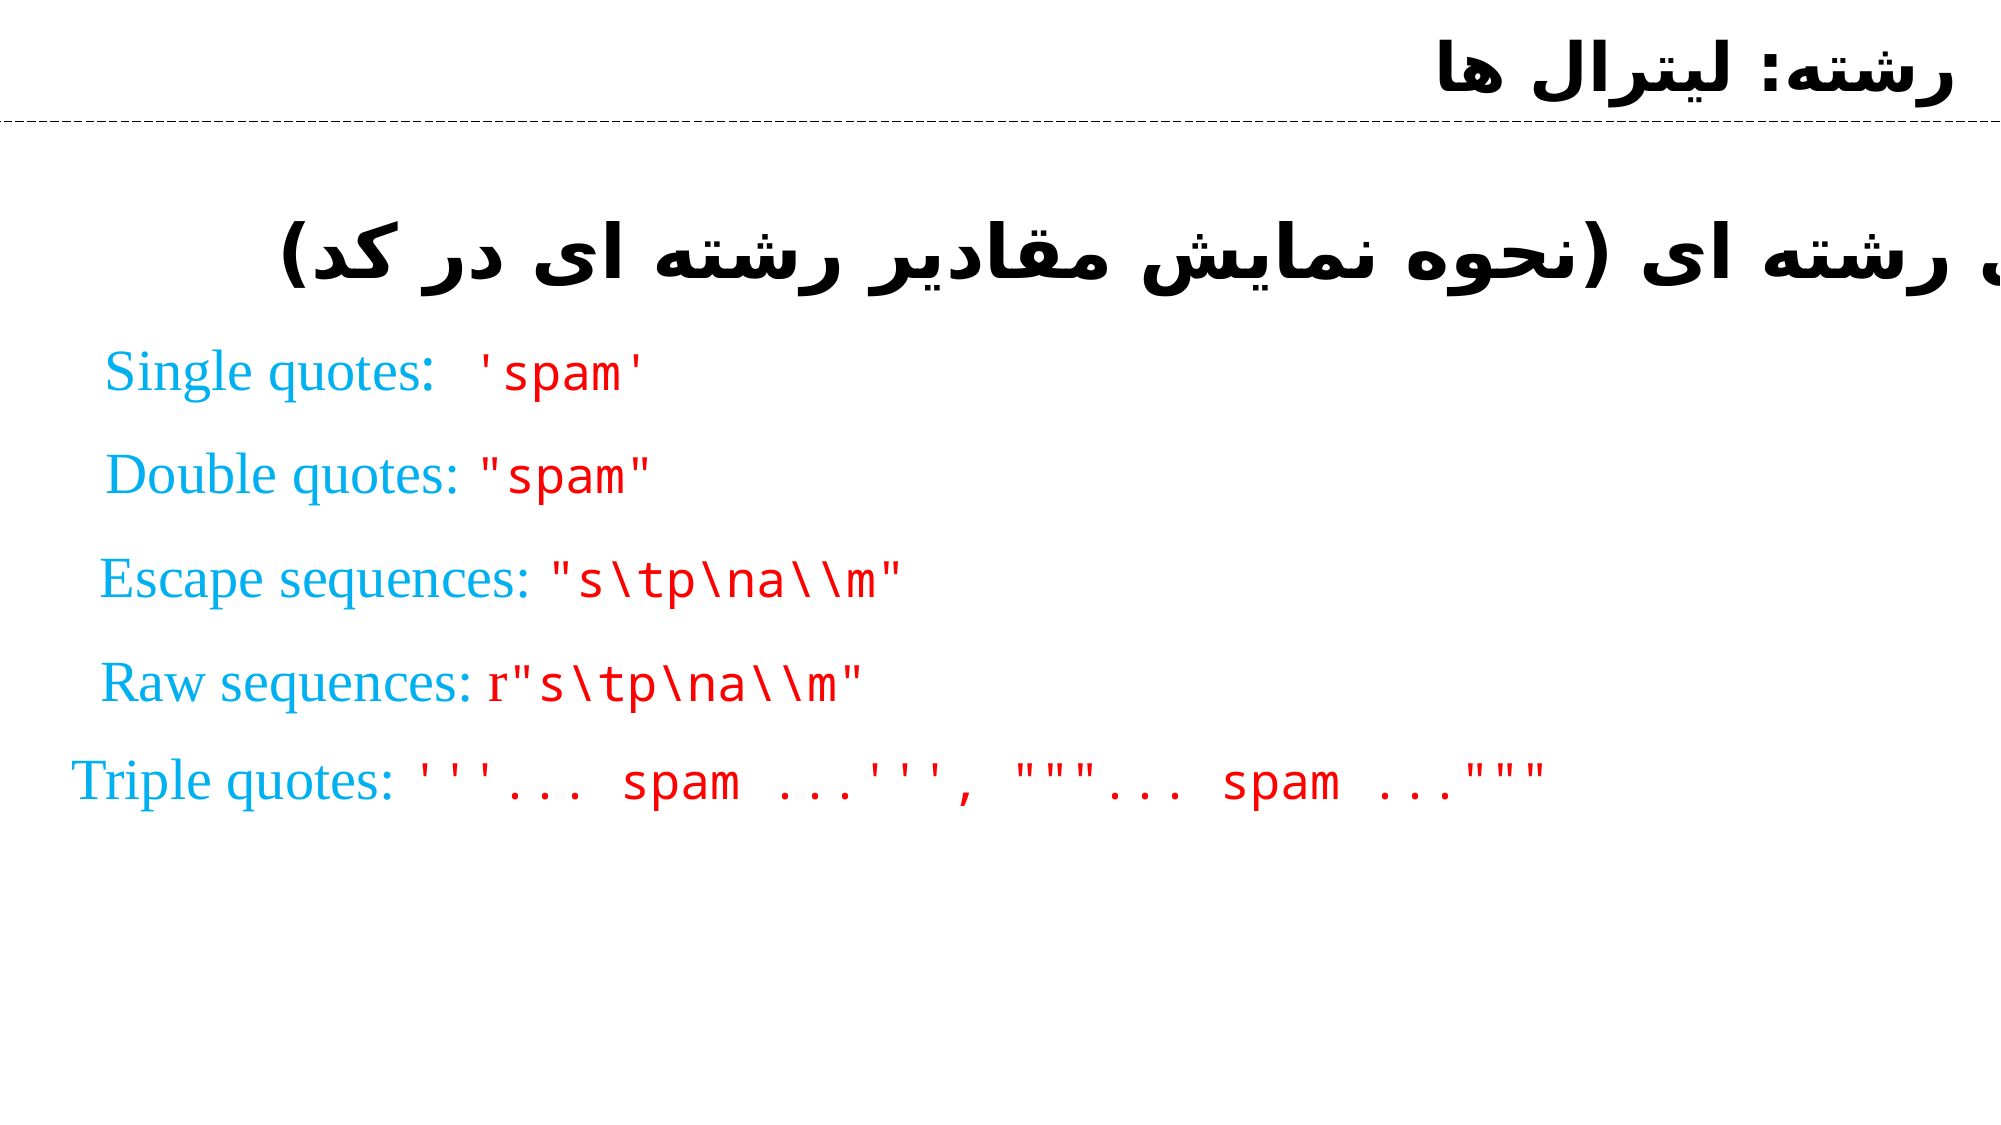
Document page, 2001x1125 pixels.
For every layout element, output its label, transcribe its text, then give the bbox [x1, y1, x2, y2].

text_box Double quotes: "spam" [91, 428, 671, 513]
text_box لیترال های رشته ای (نحوه نمایش مقادیر رشته ای در کد) [262, 196, 2000, 302]
text_box Triple quotes: '''... spam ...''', """... spam ...""" [56, 734, 1565, 819]
title رشته: لیترال ها [1374, 17, 1974, 121]
text_box Escape sequences: "s\tp\na\\m" [85, 531, 922, 617]
text_box Single quotes: 'spam' [89, 324, 667, 410]
text_box Raw sequences: r"s\tp\na\\m" [85, 635, 883, 720]
